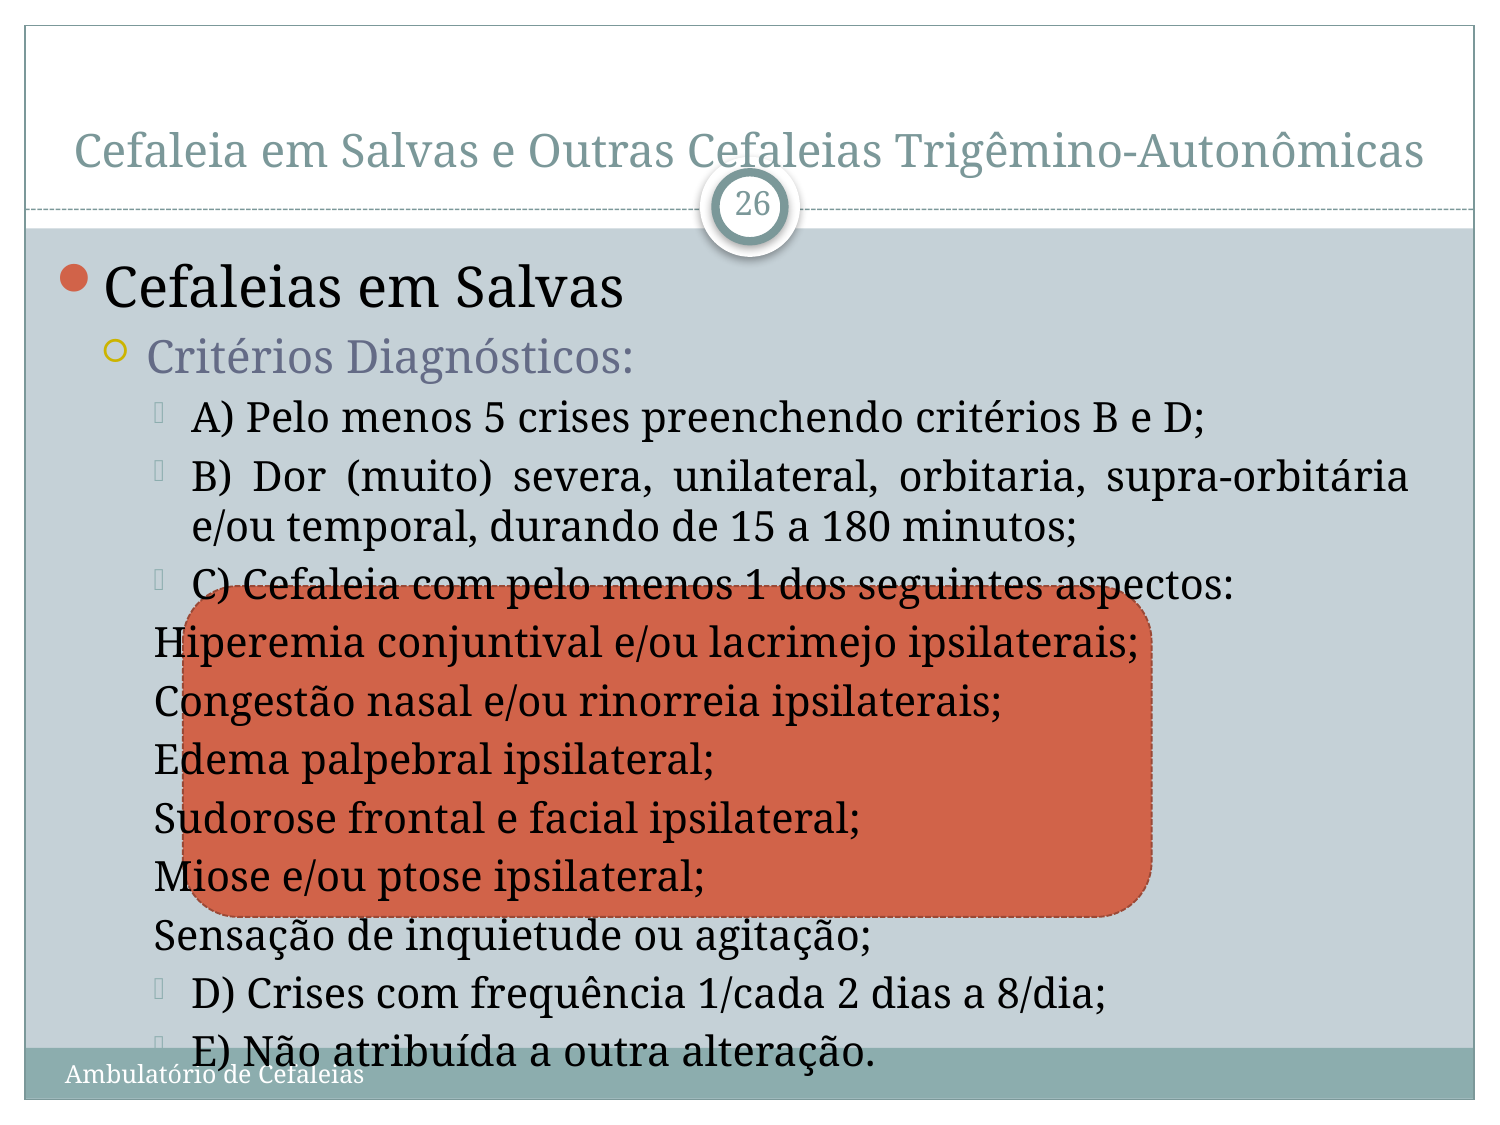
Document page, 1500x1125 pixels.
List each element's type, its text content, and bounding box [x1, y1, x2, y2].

footer Ambulatório de Cefaleias [50, 1051, 638, 1112]
slide_number 26 [715, 168, 791, 241]
list Cefaleias em Salvas Critérios Diagnósticos: A) Pelo menos 5 crises preenchendo critérios B e D; B) Dor (muito) severa, unilateral, orbitaria, supra-orbitária e/ou temporal, durando de 15 a 180 minutos; C) Cefaleia com pelo menos 1 dos seguintes aspectos: Hiperemia conjuntival e/ou lacrimejo ipsilaterais; Congestão nasal e/ou rinorreia ipsilaterais; Edema palpebral ipsilateral; Sudorose frontal e facial ipsilateral; Miose e/ou ptose ipsilateral; Sensação de inquietude ou agitação; D) Crises com frequência 1/cada 2 dias a 8/dia; E) Não atribuída a outra alteração. [41, 243, 1425, 1094]
title Cefaleia em Salvas e Outras Cefaleias Trigêmino-Autonômicas [49, 60, 1450, 185]
